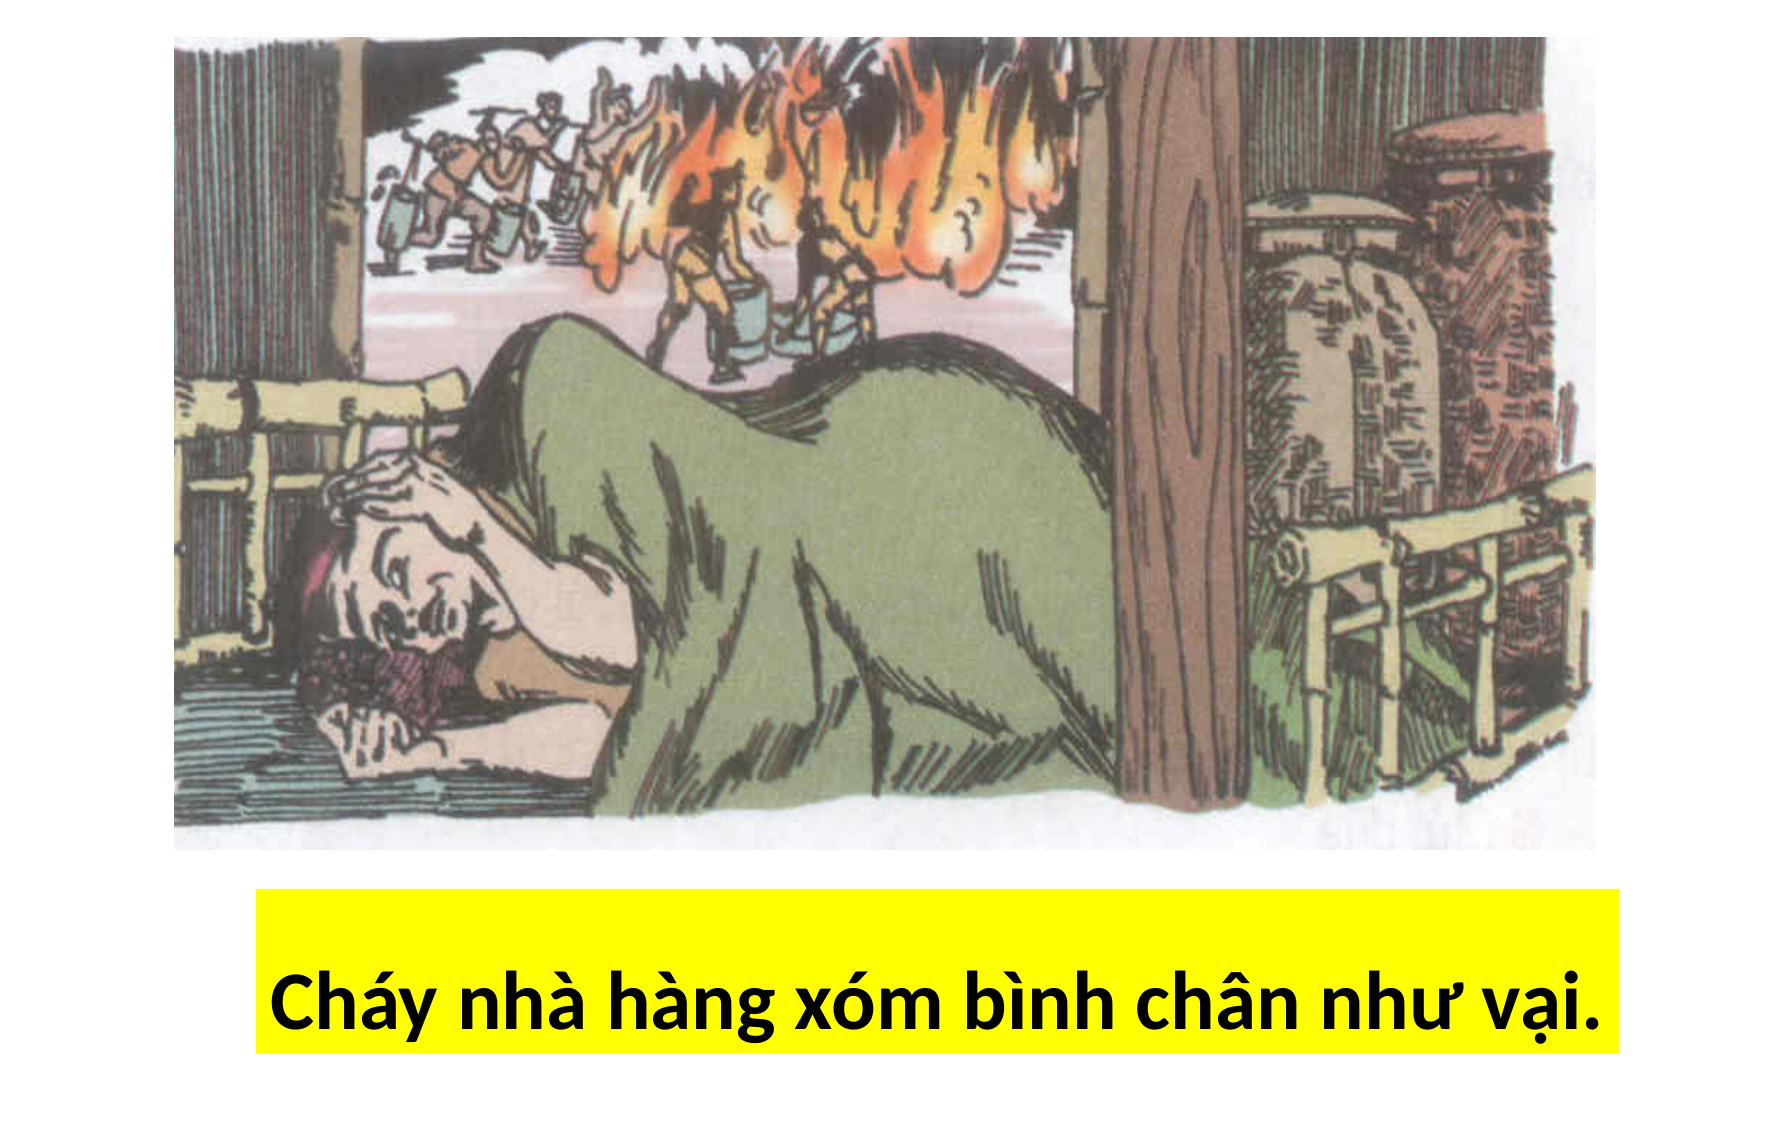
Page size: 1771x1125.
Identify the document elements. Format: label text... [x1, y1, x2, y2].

text_box Cháy nhà hàng xóm bình chân như vại. [255, 888, 1620, 1054]
picture [174, 37, 1596, 851]
